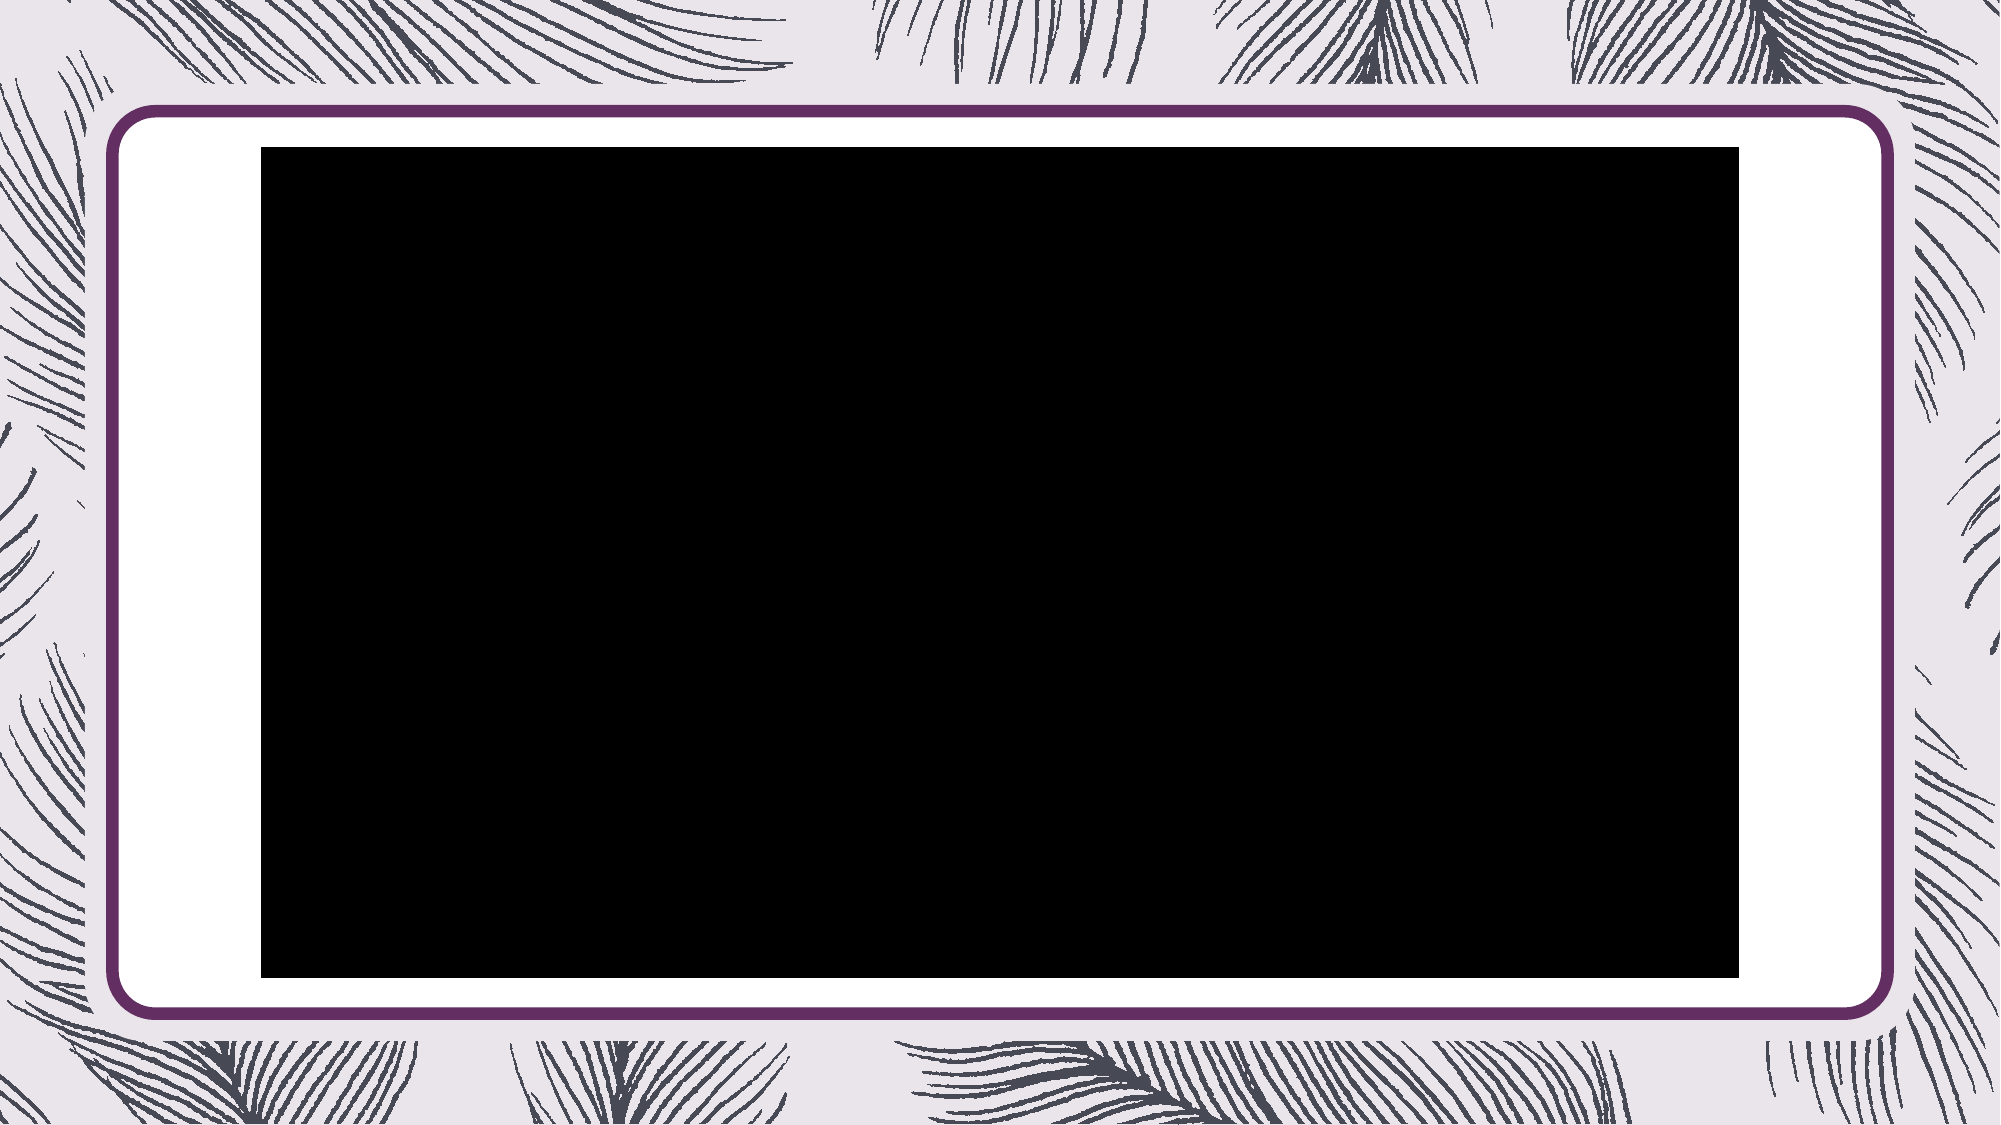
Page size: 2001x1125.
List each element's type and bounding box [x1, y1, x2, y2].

text_box [260, 146, 1740, 979]
picture [0, 0, 2000, 1125]
